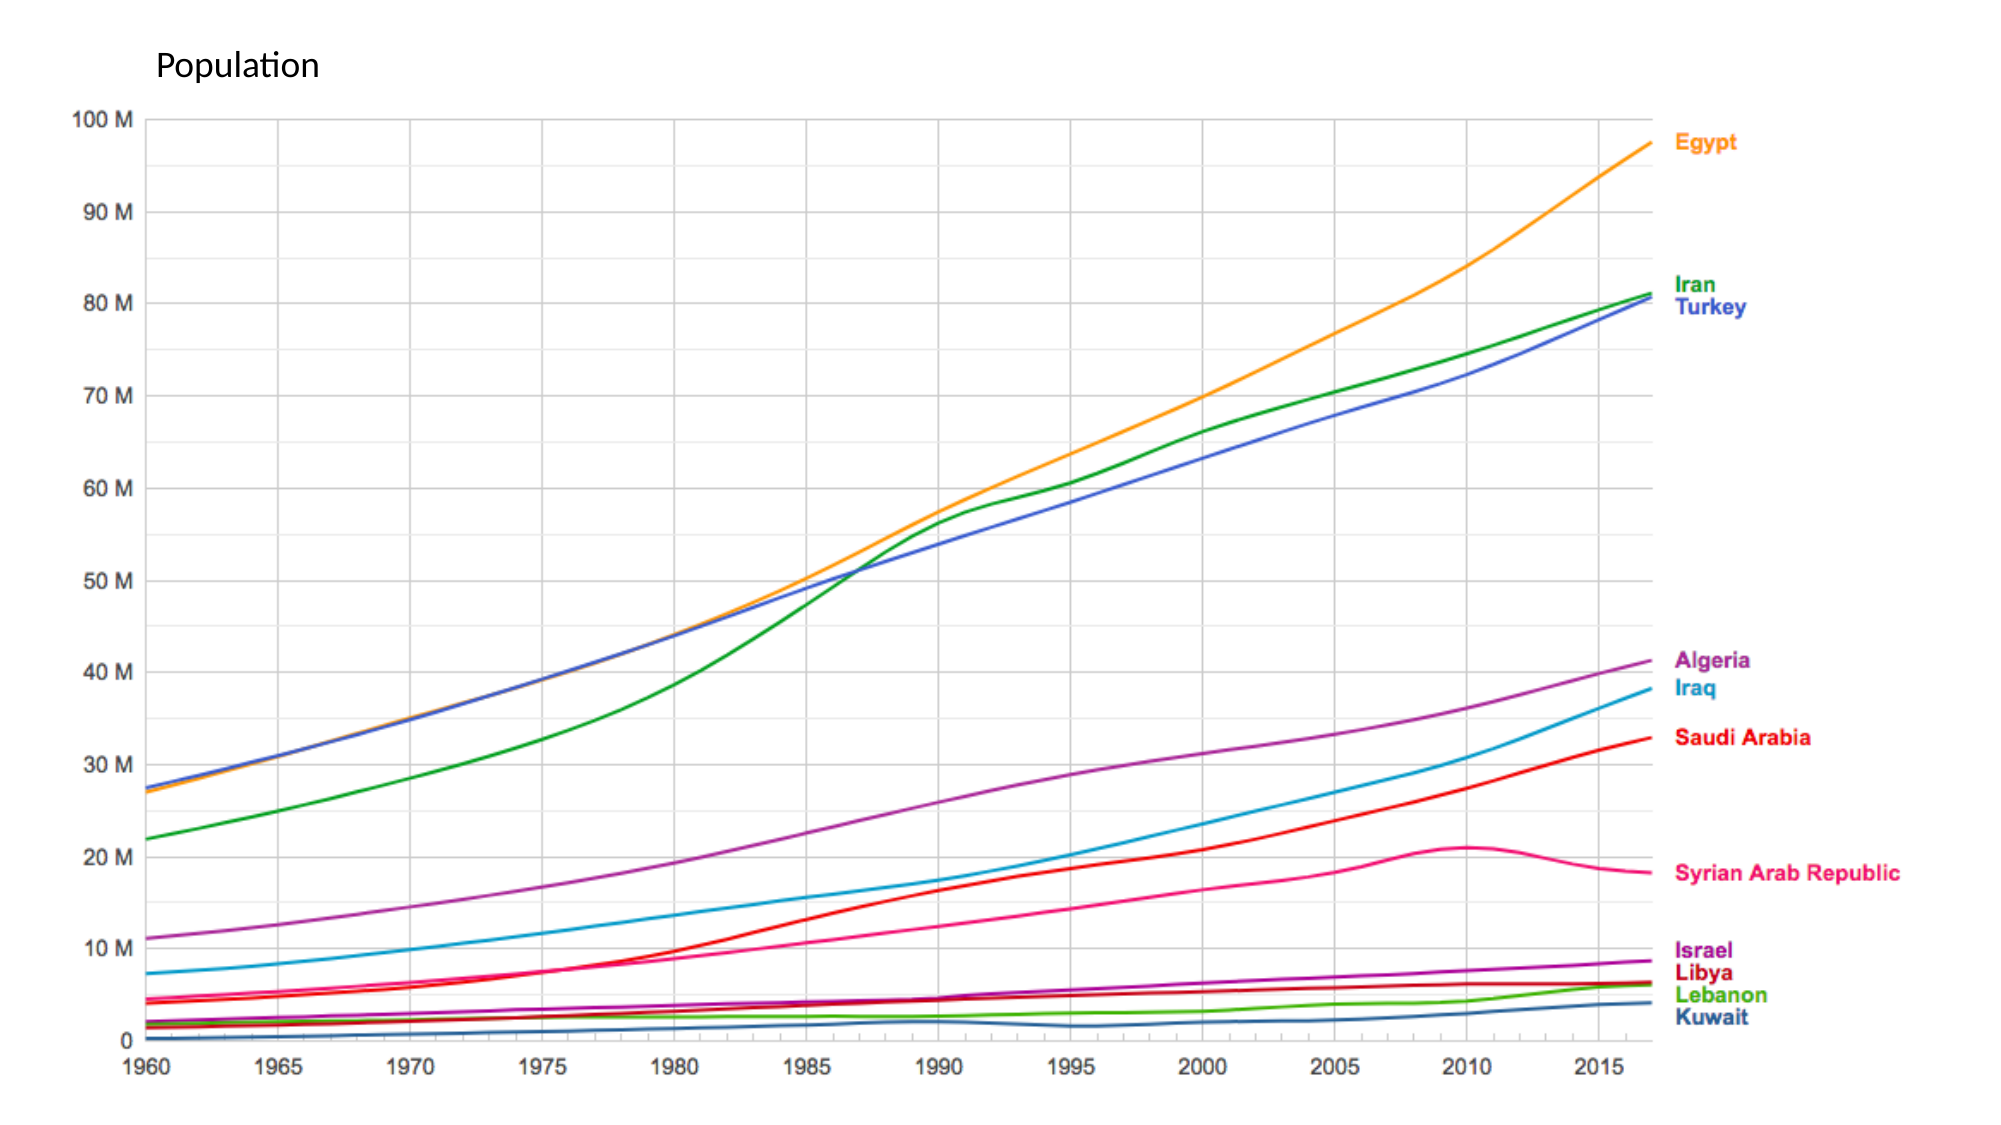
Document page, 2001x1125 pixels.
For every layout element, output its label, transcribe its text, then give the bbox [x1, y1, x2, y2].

text_box Population [141, 32, 642, 93]
picture [51, 95, 1932, 1092]
